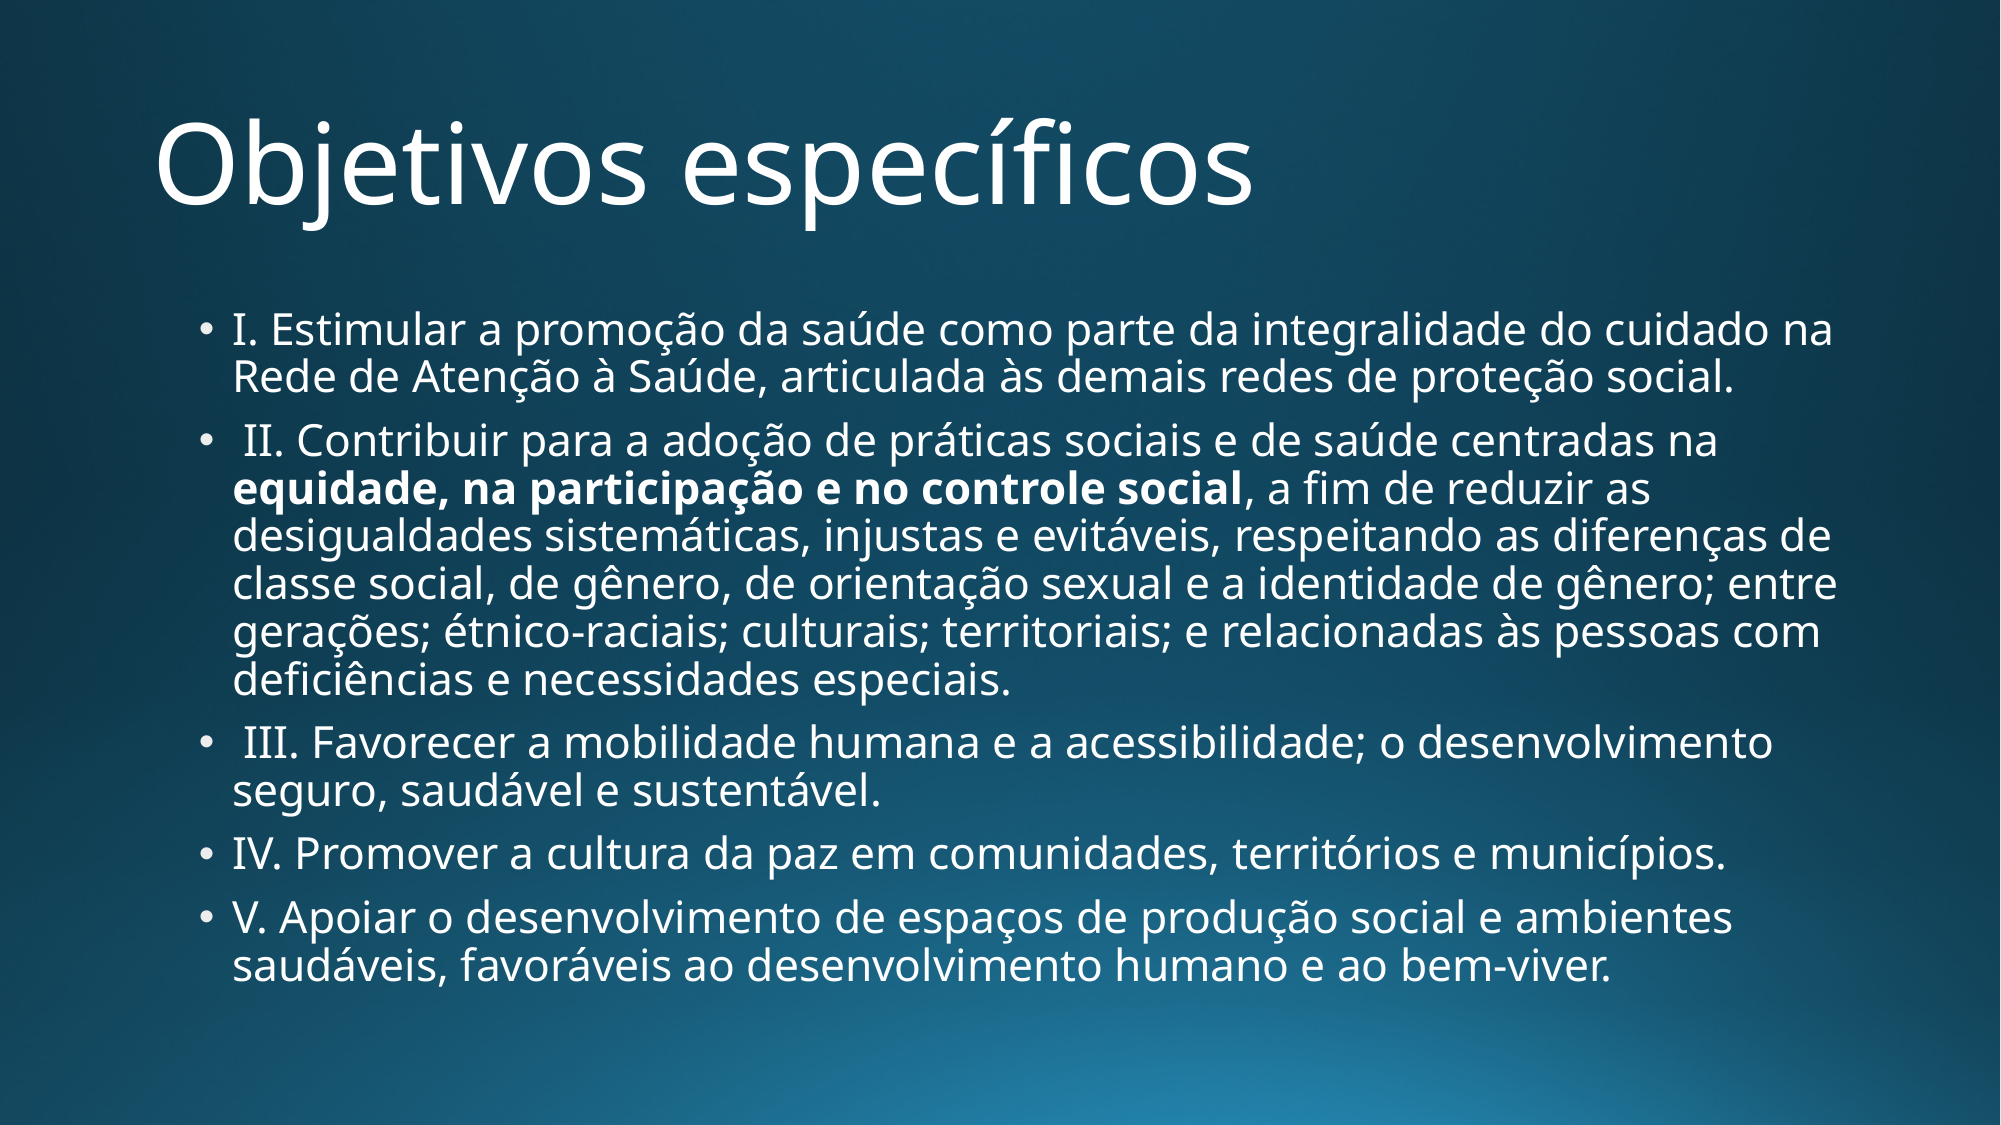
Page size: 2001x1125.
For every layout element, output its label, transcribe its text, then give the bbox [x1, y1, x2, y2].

title Objetivos específicos [137, 59, 1863, 278]
picture [0, 0, 2001, 1125]
list I. Estimular a promoção da saúde como parte da integralidade do cuidado na Rede de Atenção à Saúde, articulada às demais redes de proteção social. II. Contribuir para a adoção de práticas sociais e de saúde centradas na equidade, na participação e no controle social, a fim de reduzir as desigualdades sistemáticas, injustas e evitáveis, respeitando as diferenças de classe social, de gênero, de orientação sexual e a identidade de gênero; entre gerações; étnico-raciais; culturais; territoriais; e relacionadas às pessoas com deficiências e necessidades especiais. III. Favorecer a mobilidade humana e a acessibilidade; o desenvolvimento seguro, saudável e sustentável. IV. Promover a cultura da paz em comunidades, territórios e municípios. V. Apoiar o desenvolvimento de espaços de produção social e ambientes saudáveis, favoráveis ao desenvolvimento humano e ao bem-viver. [183, 299, 1863, 1014]
